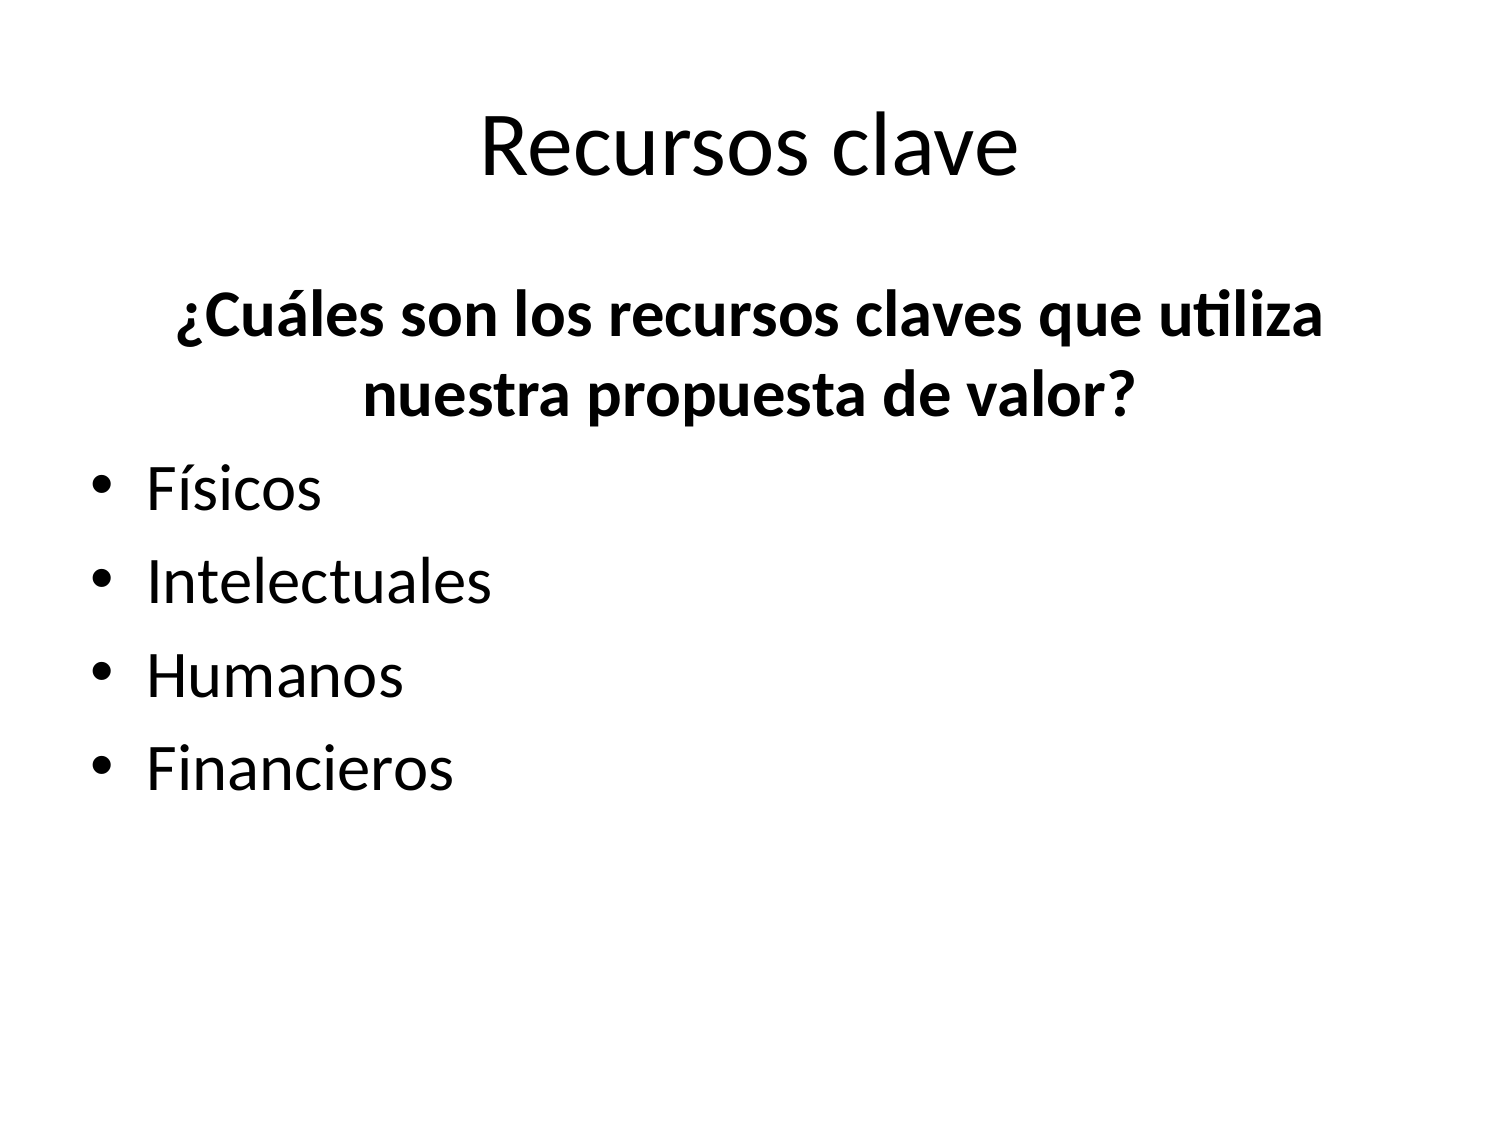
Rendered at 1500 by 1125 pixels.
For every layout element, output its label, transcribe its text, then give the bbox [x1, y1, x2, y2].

title Recursos clave [75, 45, 1425, 233]
list ¿Cuáles son los recursos claves que utiliza nuestra propuesta de valor? Físicos Intelectuales Humanos Financieros [75, 262, 1425, 1005]
